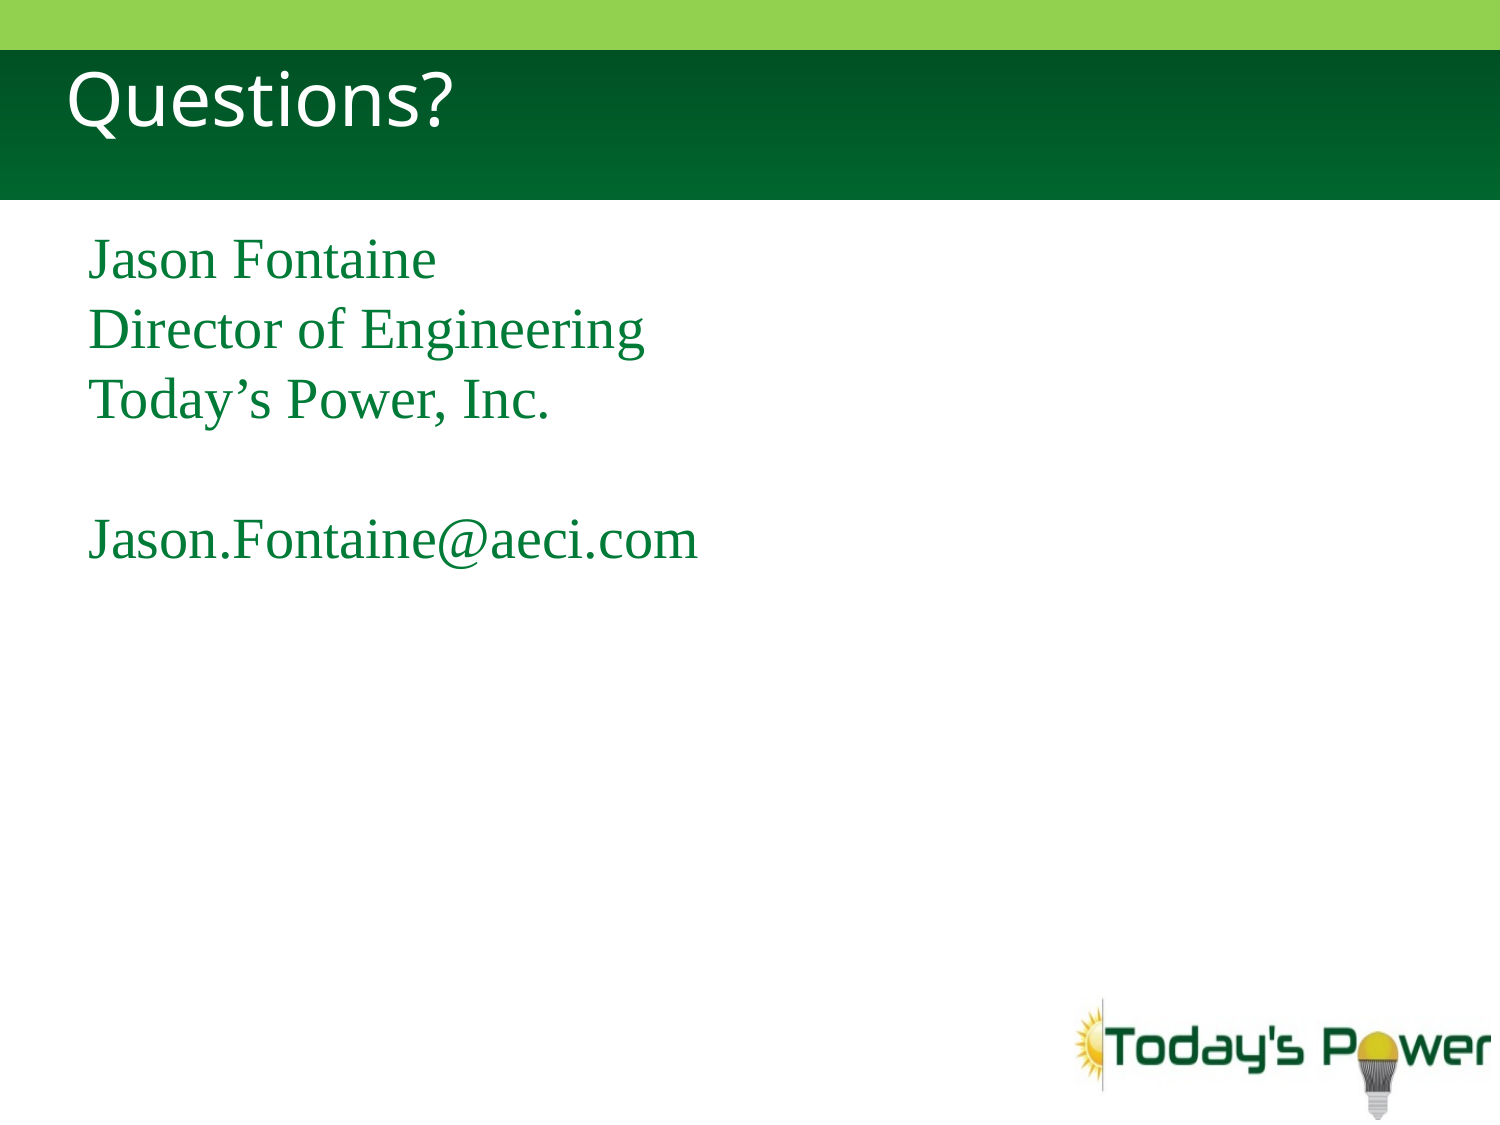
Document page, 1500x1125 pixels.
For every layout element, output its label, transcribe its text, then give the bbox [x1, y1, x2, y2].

text_box Questions? [49, 24, 1413, 213]
text_box Jason Fontaine Director of Engineering Today’s Power, Inc. Jason.Fontaine@aeci.com [73, 212, 1380, 578]
picture [1045, 983, 1491, 1125]
